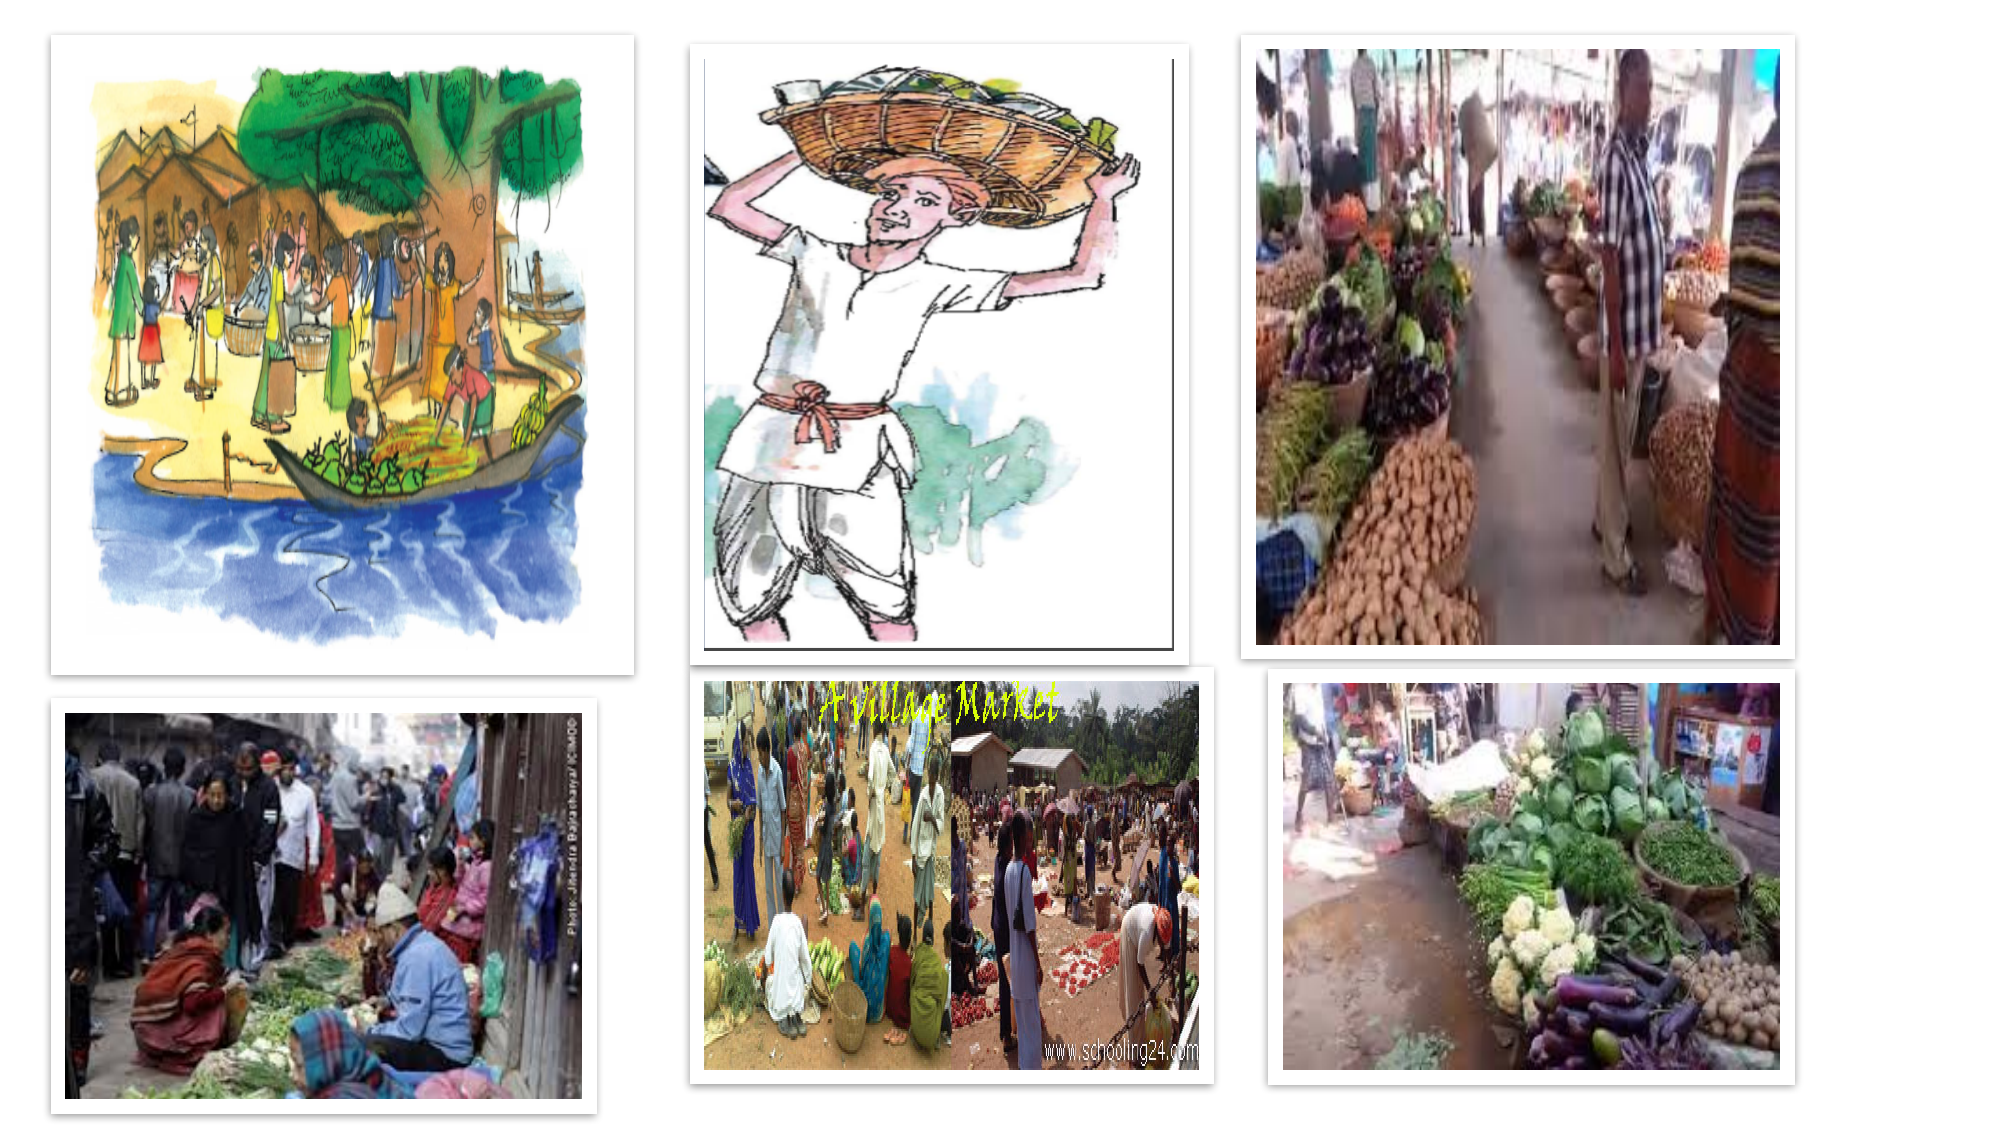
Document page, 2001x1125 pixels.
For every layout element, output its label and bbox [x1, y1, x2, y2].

picture [1255, 49, 1781, 645]
picture [1282, 683, 1781, 1070]
picture [704, 681, 1200, 1070]
picture [65, 712, 583, 1100]
picture [65, 49, 620, 661]
picture [704, 58, 1175, 651]
